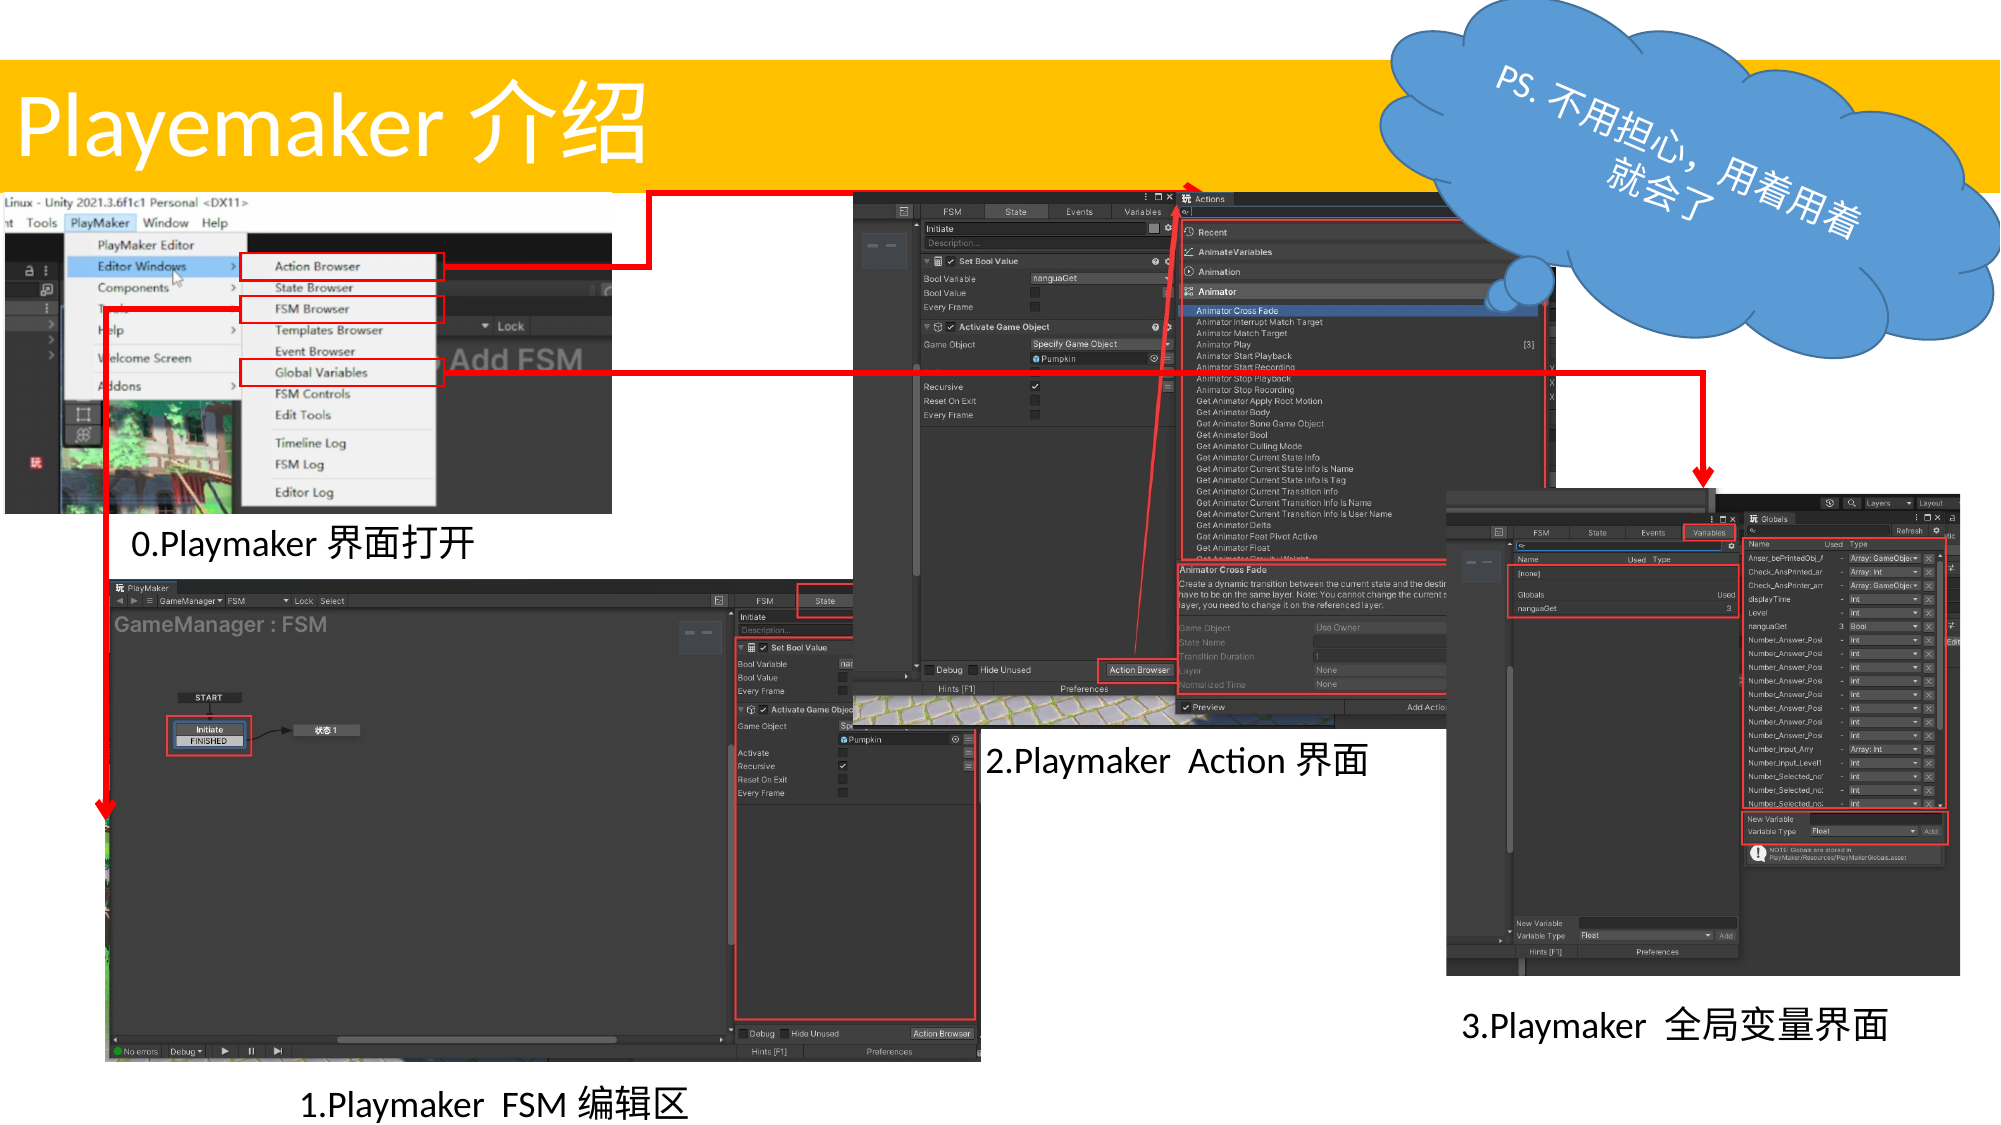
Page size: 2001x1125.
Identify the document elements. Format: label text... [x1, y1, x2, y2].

text_box PS.不用担心，用着用着就会了 [1379, 0, 2000, 360]
text_box Playemaker介绍 [0, 59, 1437, 194]
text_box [443, 192, 1556, 372]
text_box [105, 309, 981, 1125]
text_box Playemaker介绍 [1737, 59, 2000, 194]
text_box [443, 372, 1990, 1054]
picture [3, 192, 443, 514]
